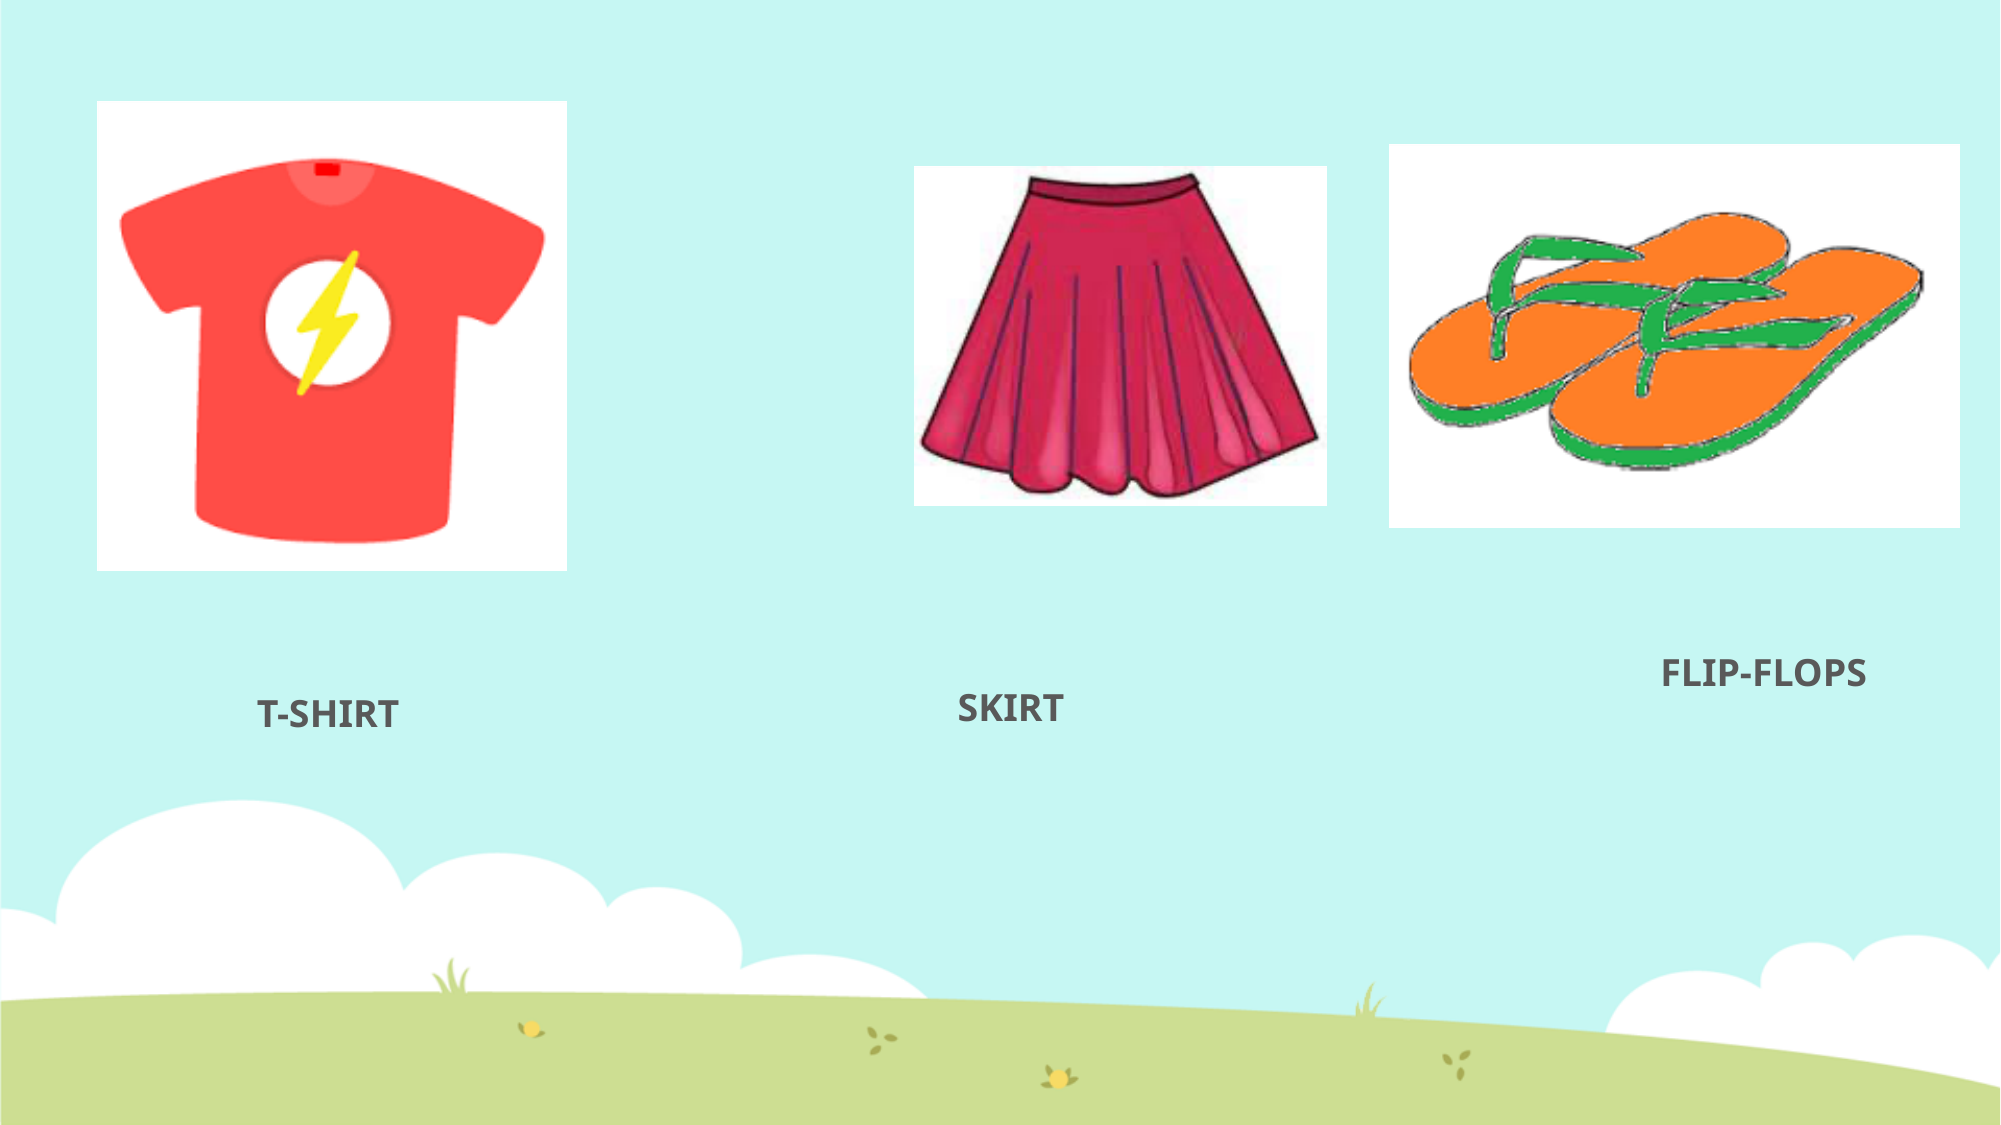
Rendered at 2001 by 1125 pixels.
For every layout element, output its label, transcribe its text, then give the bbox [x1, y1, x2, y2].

text_box SKIRT [942, 676, 1080, 737]
text_box T-SHIRT [242, 682, 415, 743]
text_box FLIP-FLOPS [1645, 641, 1883, 701]
picture [0, 0, 2001, 1125]
